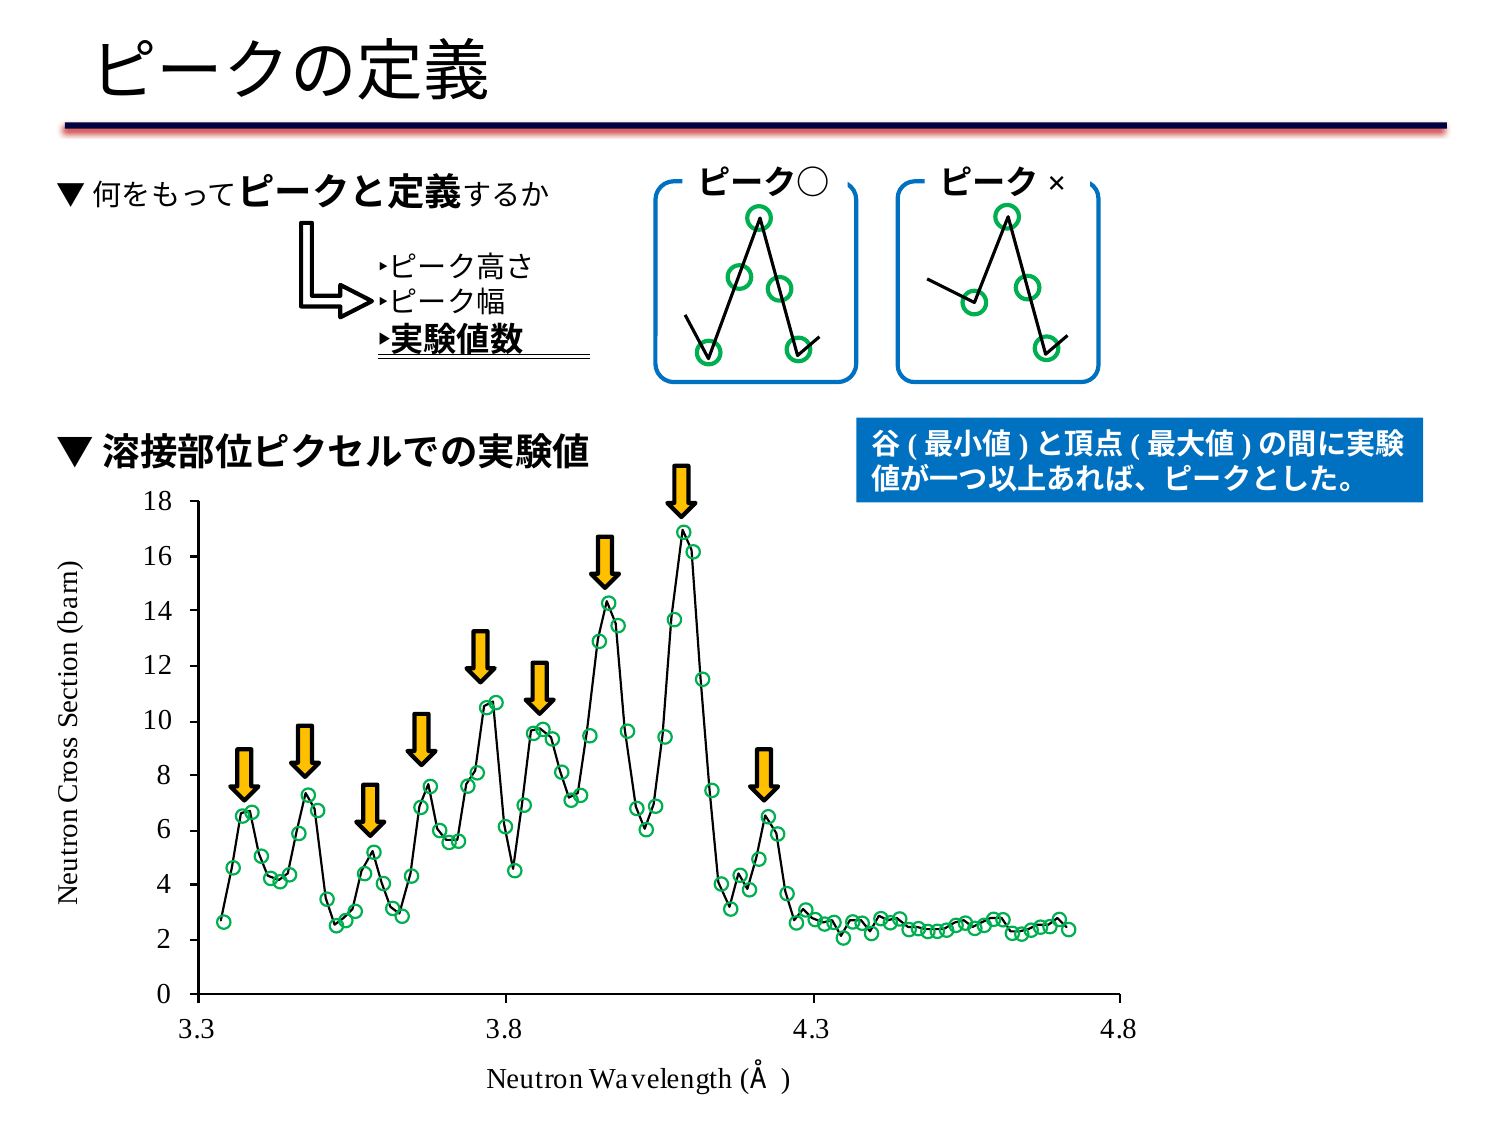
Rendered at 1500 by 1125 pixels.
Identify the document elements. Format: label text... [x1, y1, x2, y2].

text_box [897, 153, 1099, 383]
text_box ▼溶接部位ピクセルでの実験値 [41, 420, 691, 444]
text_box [41, 160, 650, 369]
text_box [655, 153, 857, 383]
text_box ピークの定義 [74, 20, 1425, 149]
text_box 谷(最小値)と頂点(最大値)の間に実験値が一つ以上あれば、ピークとした。 [856, 417, 1424, 503]
picture [40, 445, 1164, 1118]
